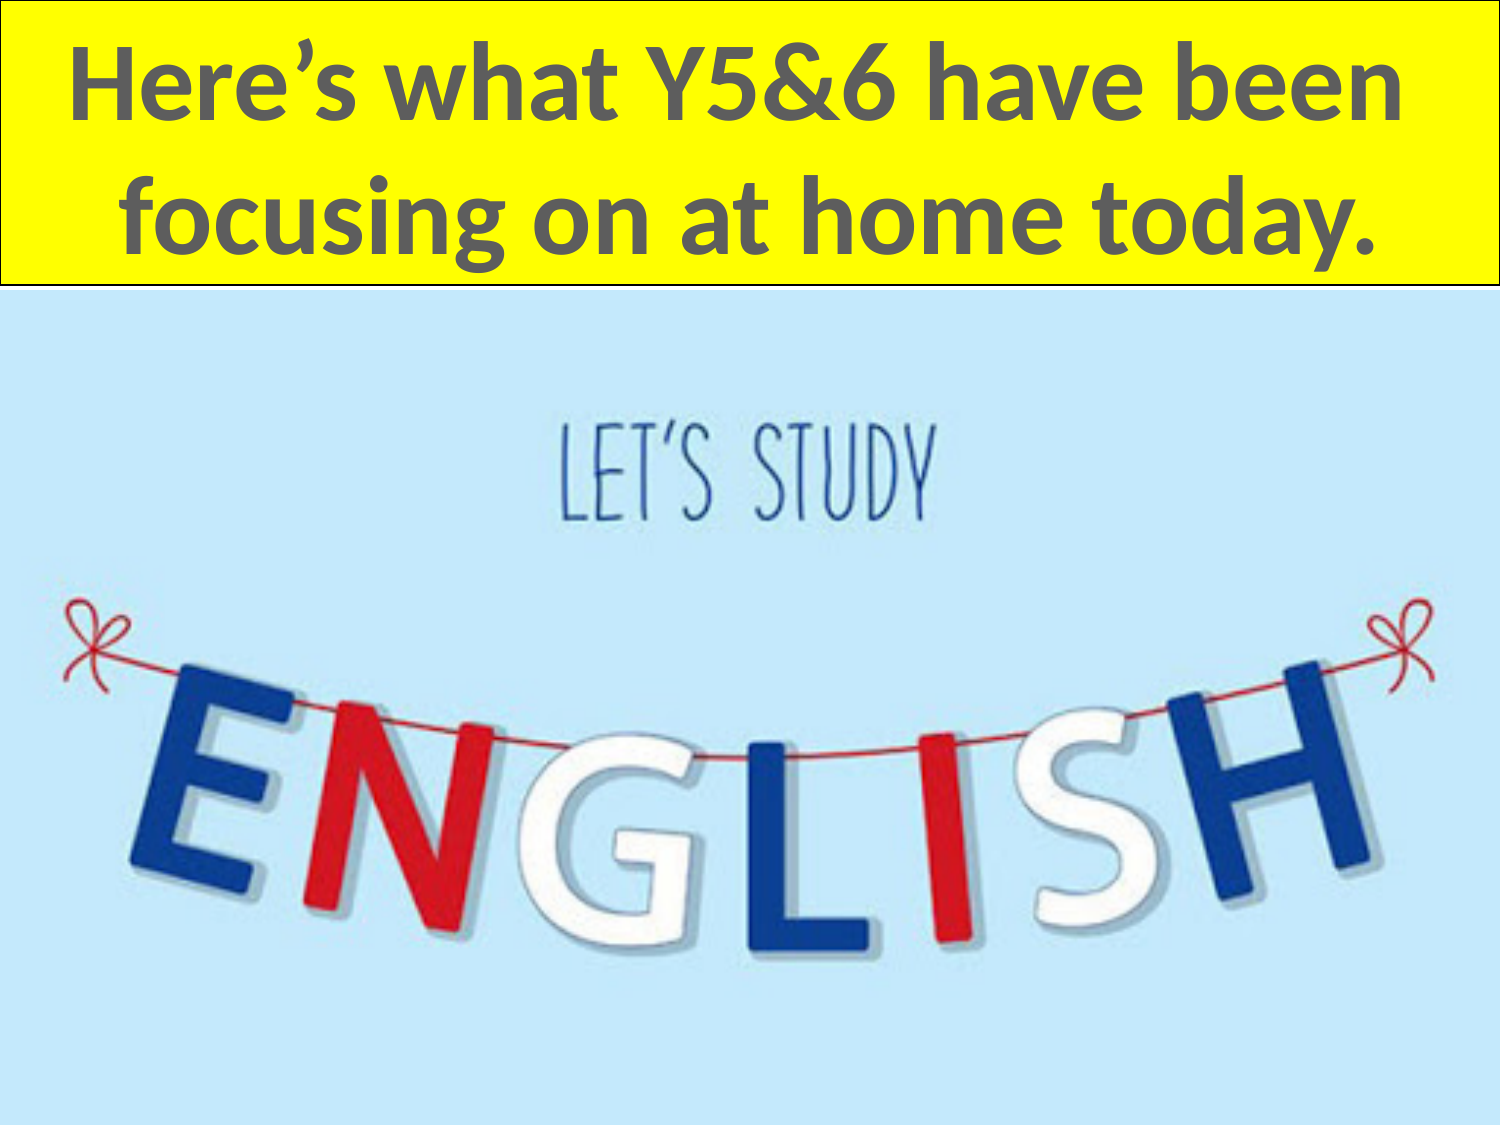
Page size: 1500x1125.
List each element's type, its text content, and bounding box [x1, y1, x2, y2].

picture [0, 290, 1500, 1125]
text_box Here’s what Y5&6 have been focusing on at home today. [0, 0, 1500, 285]
